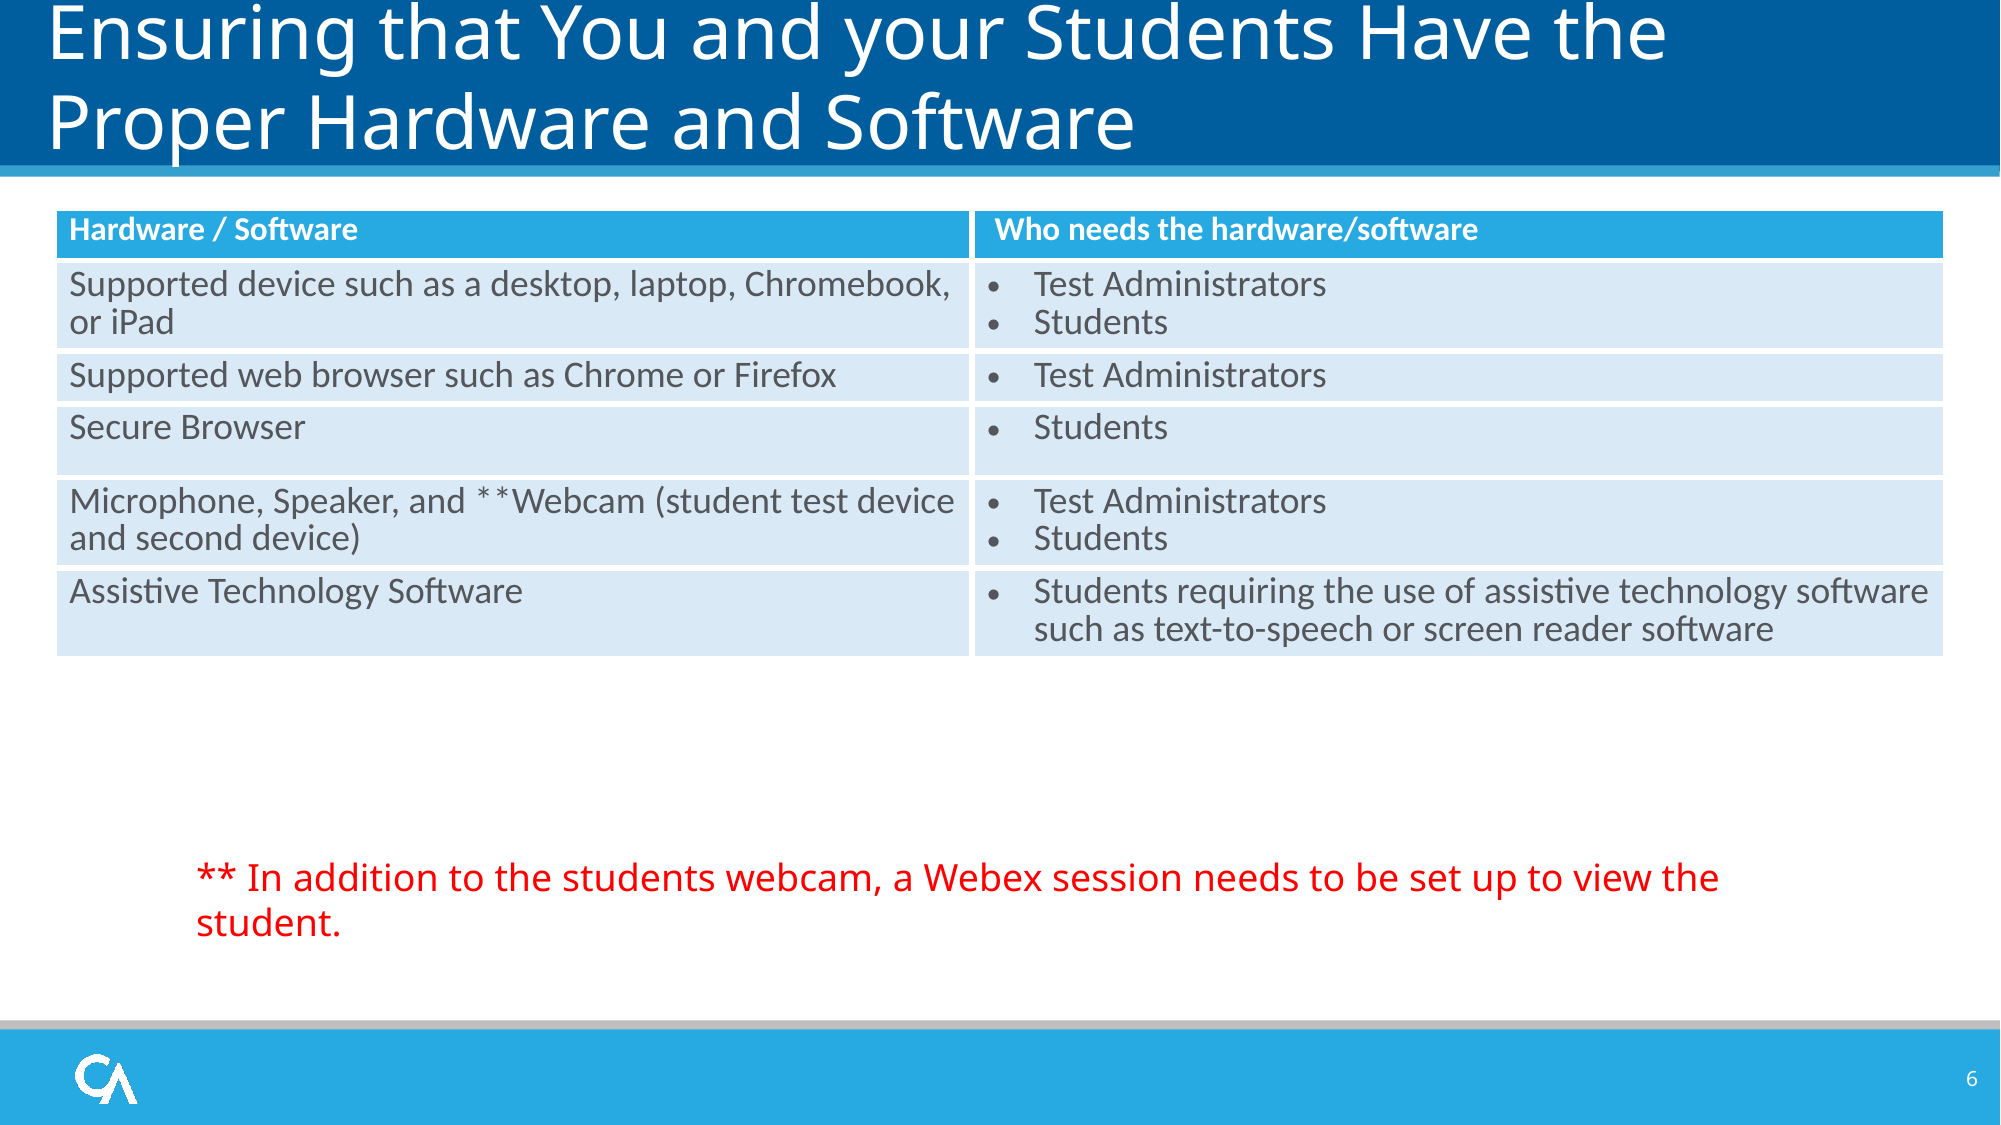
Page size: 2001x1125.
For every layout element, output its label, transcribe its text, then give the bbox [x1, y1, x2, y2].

table_cell Test Administrators [975, 354, 1943, 401]
table_cell Supported web browser such as Chrome or Firefox [57, 354, 969, 401]
table_cell Secure Browser [57, 407, 969, 475]
table_cell Assistive Technology Software [57, 571, 969, 656]
table_header Who needs the hardware/software [975, 211, 1943, 258]
slide_number 6 [1877, 1057, 1993, 1103]
table_cell Students requiring the use of assistive technology software such as text-to-speech or screen reader software [975, 571, 1943, 656]
table_cell Students [975, 407, 1943, 475]
table_cell Supported device such as a desktop, laptop, Chromebook, or iPad [57, 263, 969, 348]
table_cell Microphone, Speaker, and **Webcam (student test device and second device) [57, 480, 969, 565]
table_cell Test Administrators Students [975, 480, 1943, 565]
table_cell Test Administrators Students [975, 263, 1943, 348]
title Ensuring that You and your Students Have the Proper Hardware and Software [46, 12, 1878, 165]
text_box ** In addition to the students webcam, a Webex session needs to be set up to view the student. [181, 846, 1743, 952]
picture [75, 1054, 138, 1104]
table_header Hardware / Software [57, 211, 969, 258]
